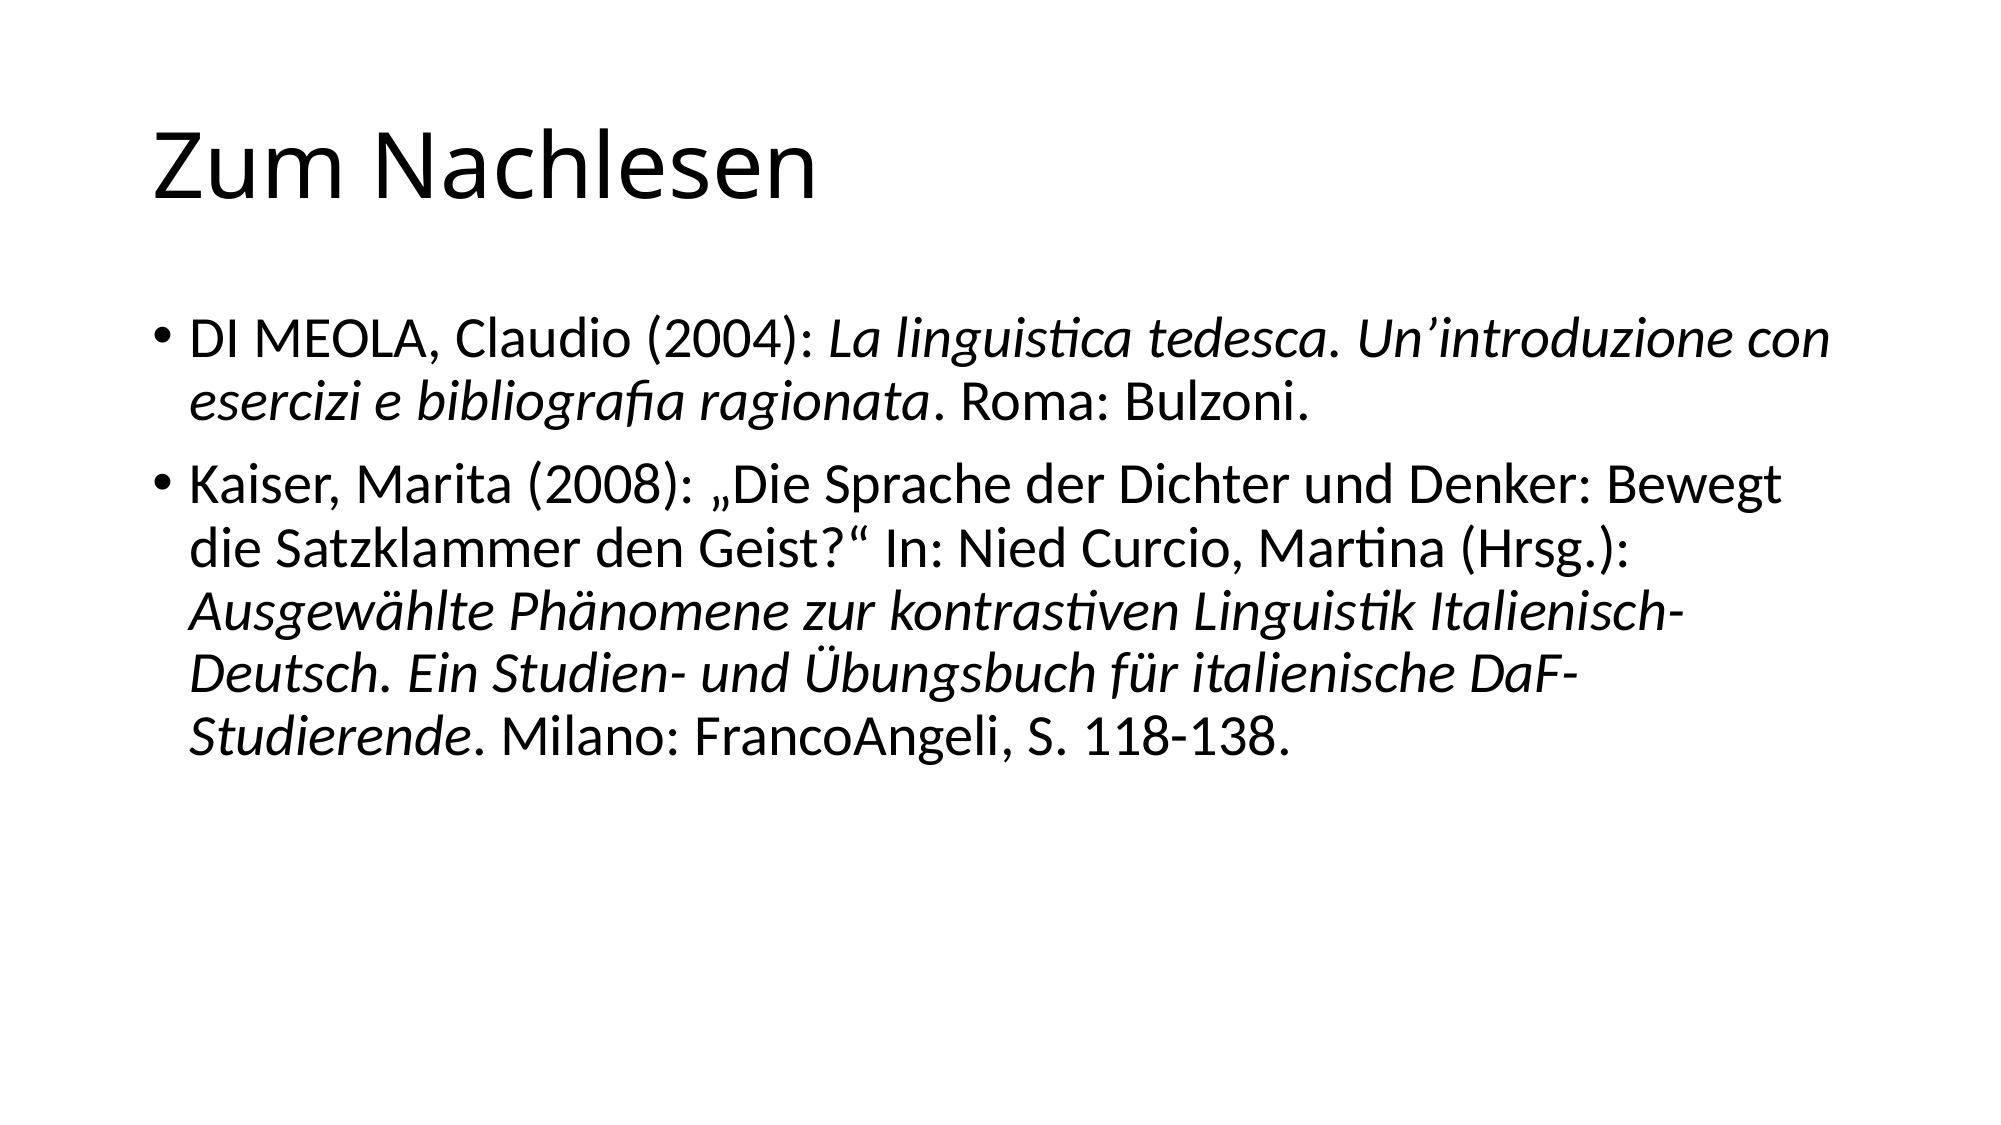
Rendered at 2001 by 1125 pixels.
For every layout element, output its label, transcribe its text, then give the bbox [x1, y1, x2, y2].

list Di Meola, Claudio (2004): La linguistica tedesca. Un’introduzione con esercizi e bibliografia ragionata. Roma: Bulzoni. Kaiser, Marita (2008): „Die Sprache der Dichter und Denker: Bewegt die Satzklammer den Geist?“ In: Nied Curcio, Martina (Hrsg.): Ausgewählte Phänomene zur kontrastiven Linguistik Italienisch-Deutsch. Ein Studien- und Übungsbuch für italienische DaF-Studierende. Milano: FrancoAngeli, S. 118-138. [137, 299, 1863, 1014]
title Zum Nachlesen [137, 59, 1863, 278]
